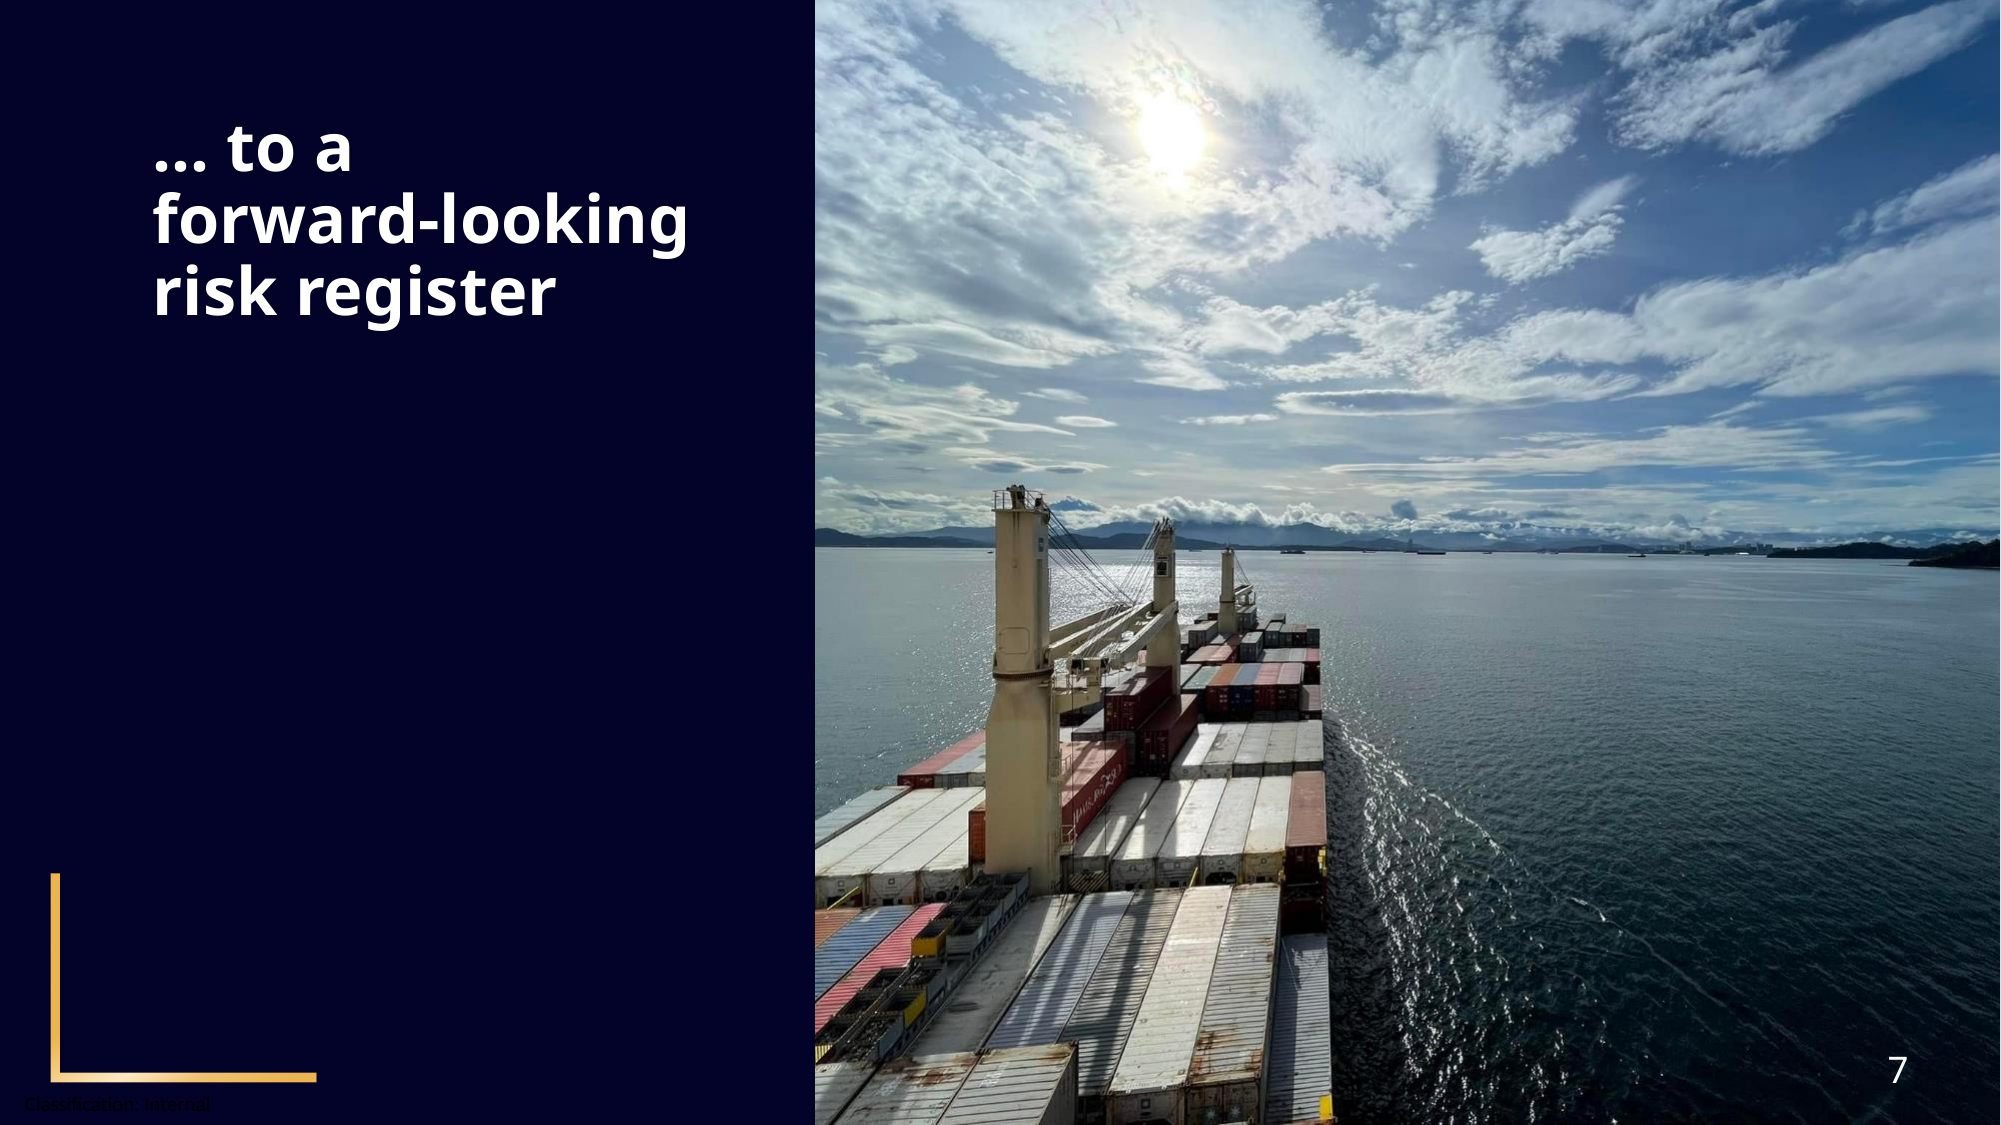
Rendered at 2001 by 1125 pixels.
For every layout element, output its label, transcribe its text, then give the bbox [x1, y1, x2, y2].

picture [0, 0, 2001, 1125]
title ... to a forward-looking risk register [137, 75, 783, 338]
